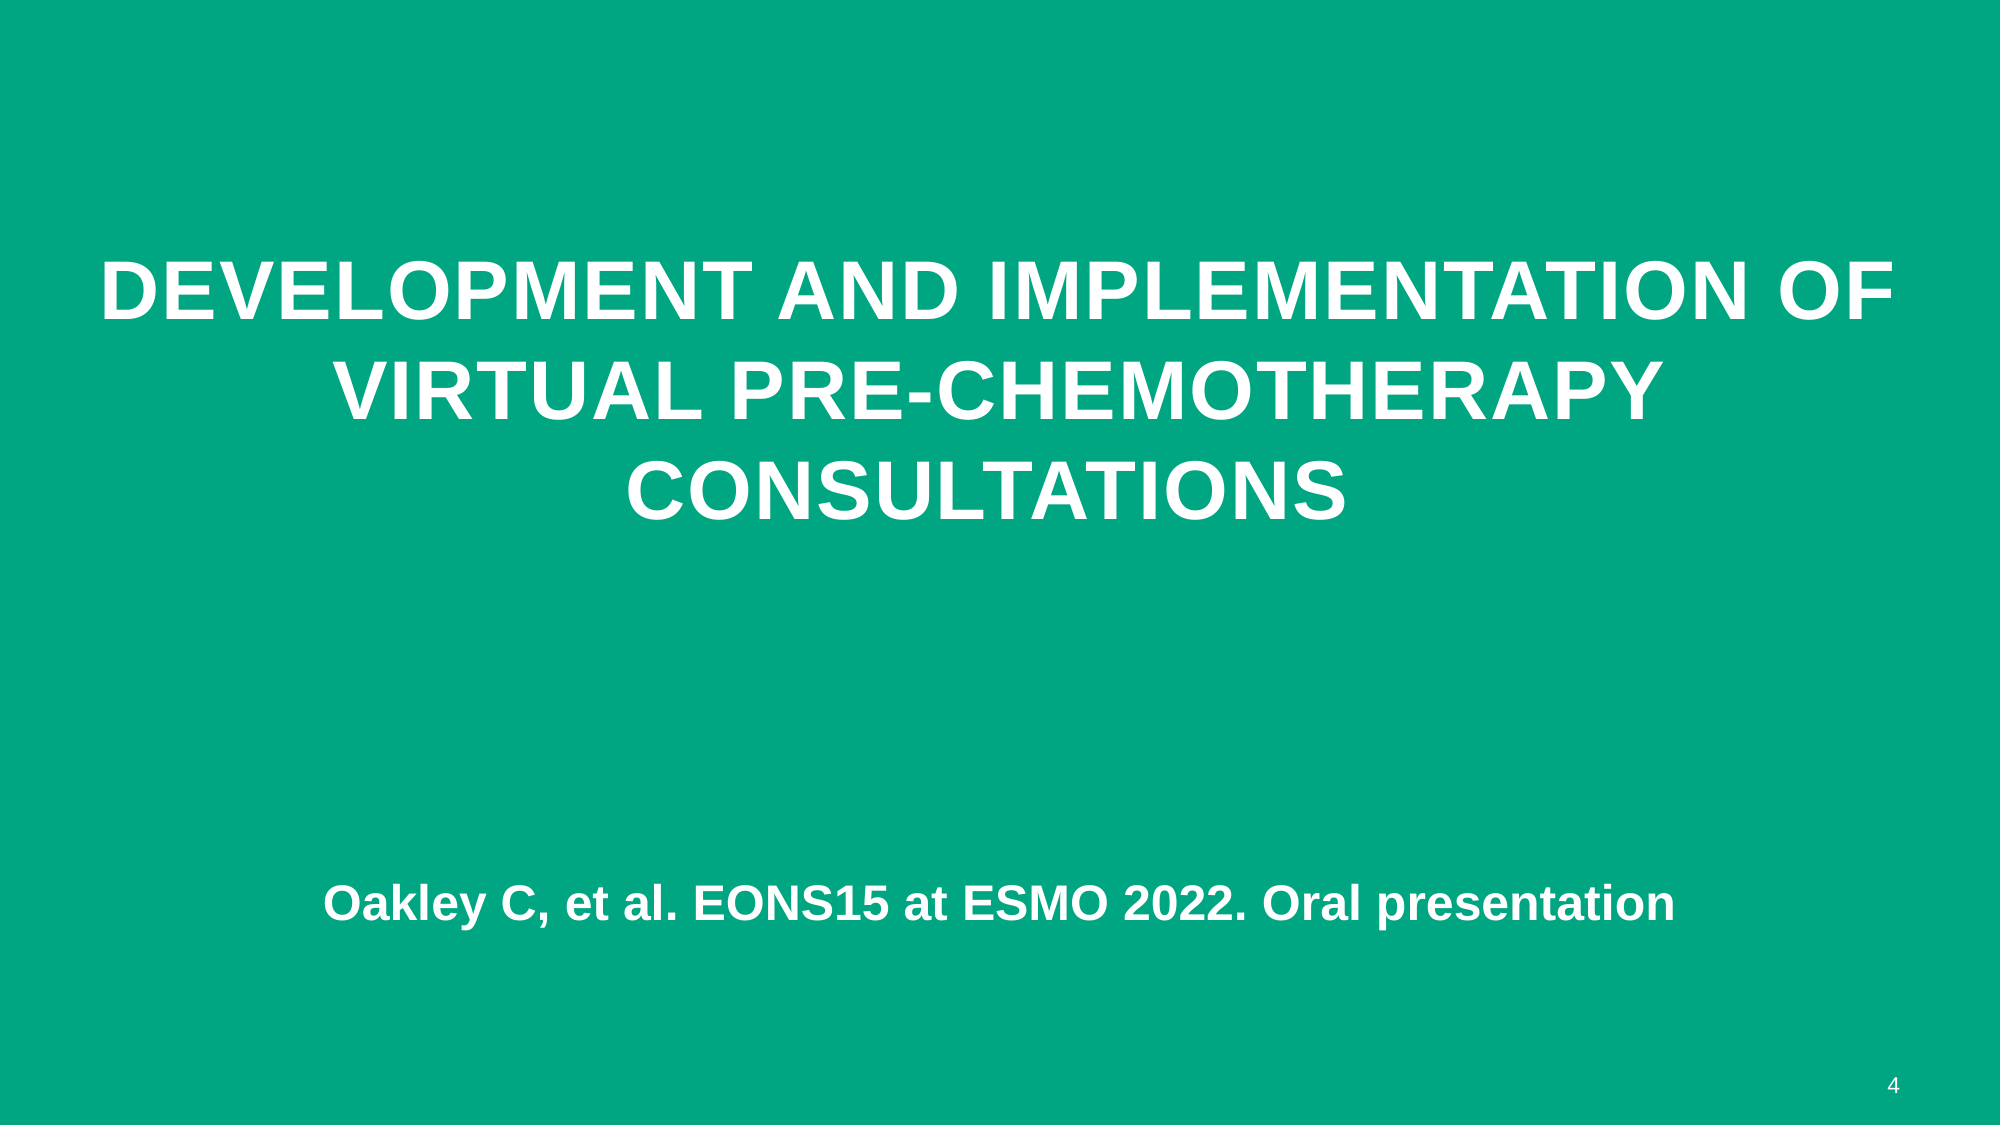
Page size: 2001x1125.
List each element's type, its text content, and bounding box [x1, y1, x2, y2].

slide_number 4 [1771, 1054, 1900, 1115]
title Development and implementation of virtual pre-chemotherapy consultations [99, 45, 1900, 728]
subtitle Oakley C, et al. EONS15 at ESMO 2022. Oral presentation [99, 869, 1900, 1125]
